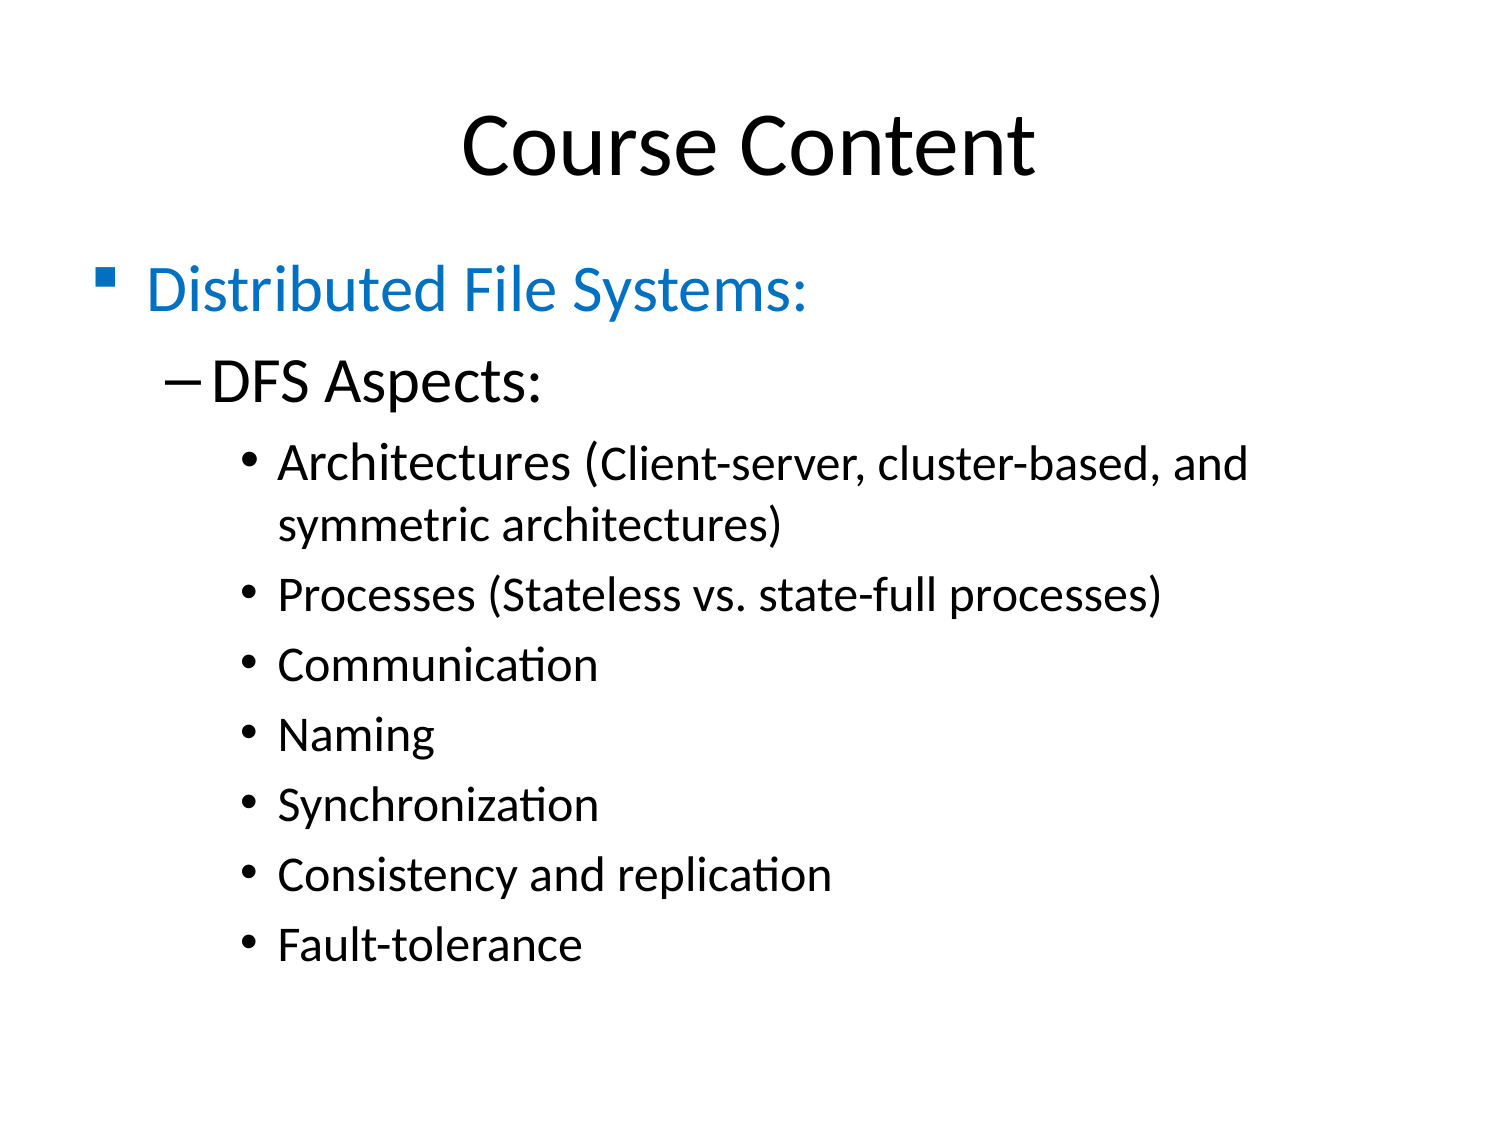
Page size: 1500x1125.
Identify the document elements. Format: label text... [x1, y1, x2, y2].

title Course Content [75, 45, 1425, 233]
list Distributed File Systems: DFS Aspects: Architectures (Client-server, cluster-based, and symmetric architectures) Processes (Stateless vs. state-full processes) Communication Naming Synchronization Consistency and replication Fault-tolerance [75, 237, 1425, 1100]
